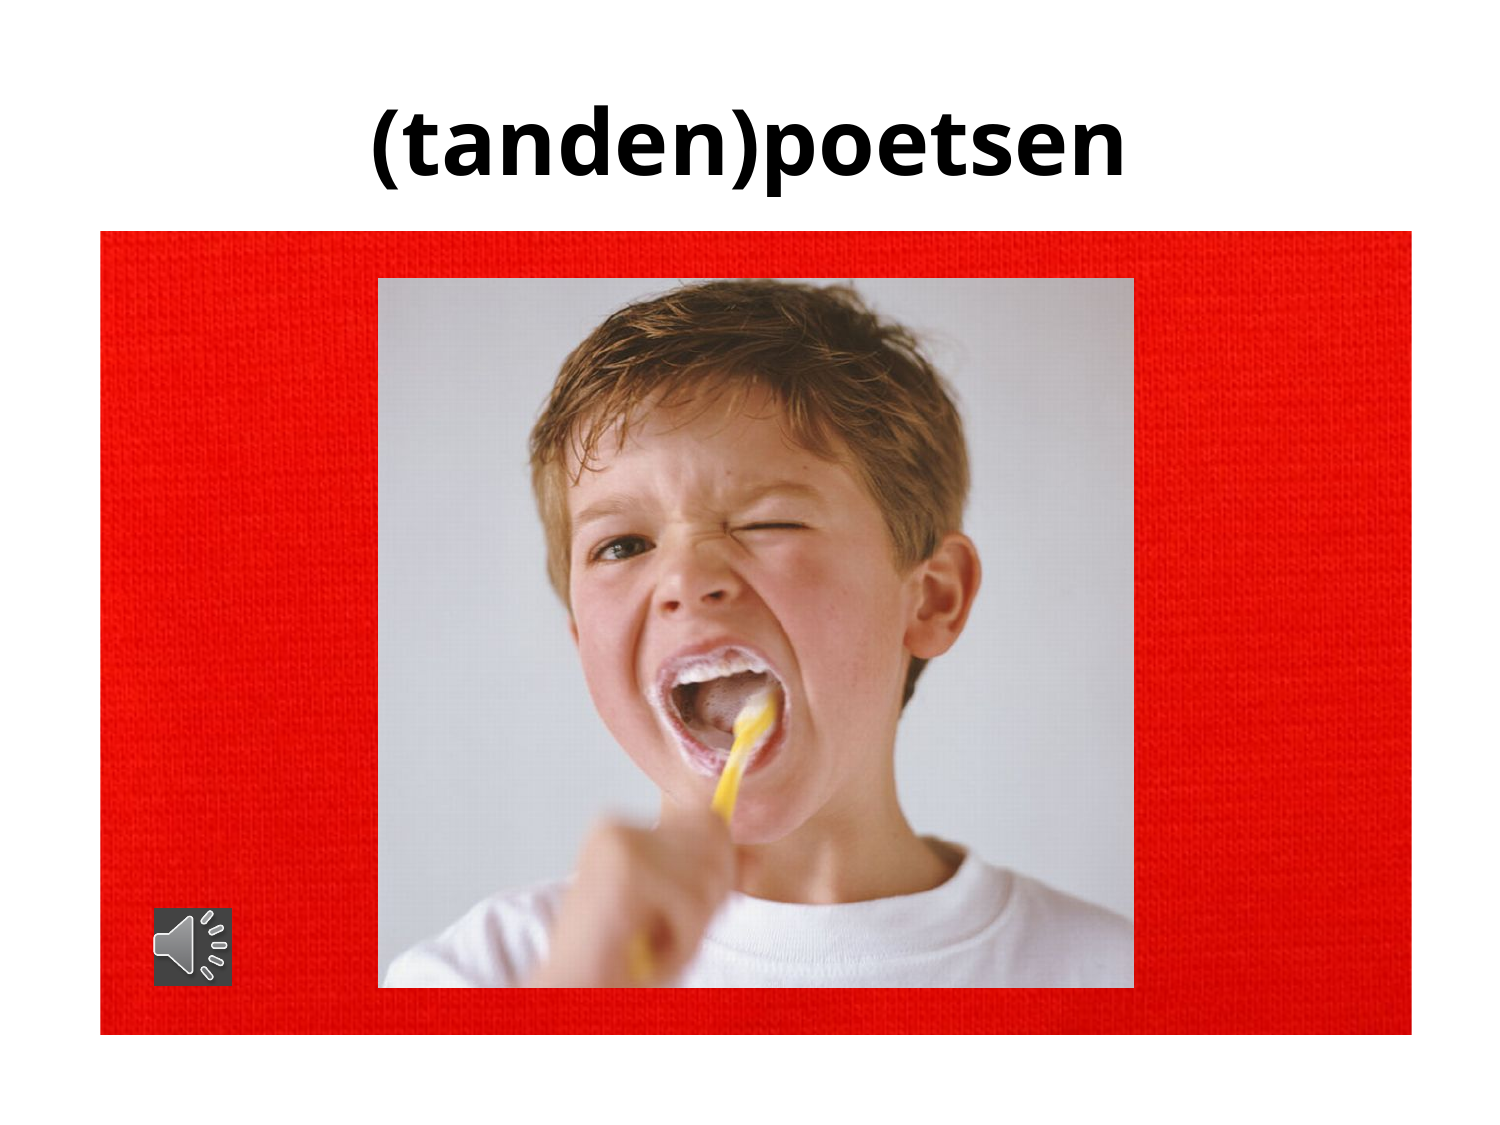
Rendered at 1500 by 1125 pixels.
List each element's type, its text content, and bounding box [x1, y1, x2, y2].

picture [100, 231, 1412, 1036]
title (tanden)poetsen [75, 45, 1425, 233]
